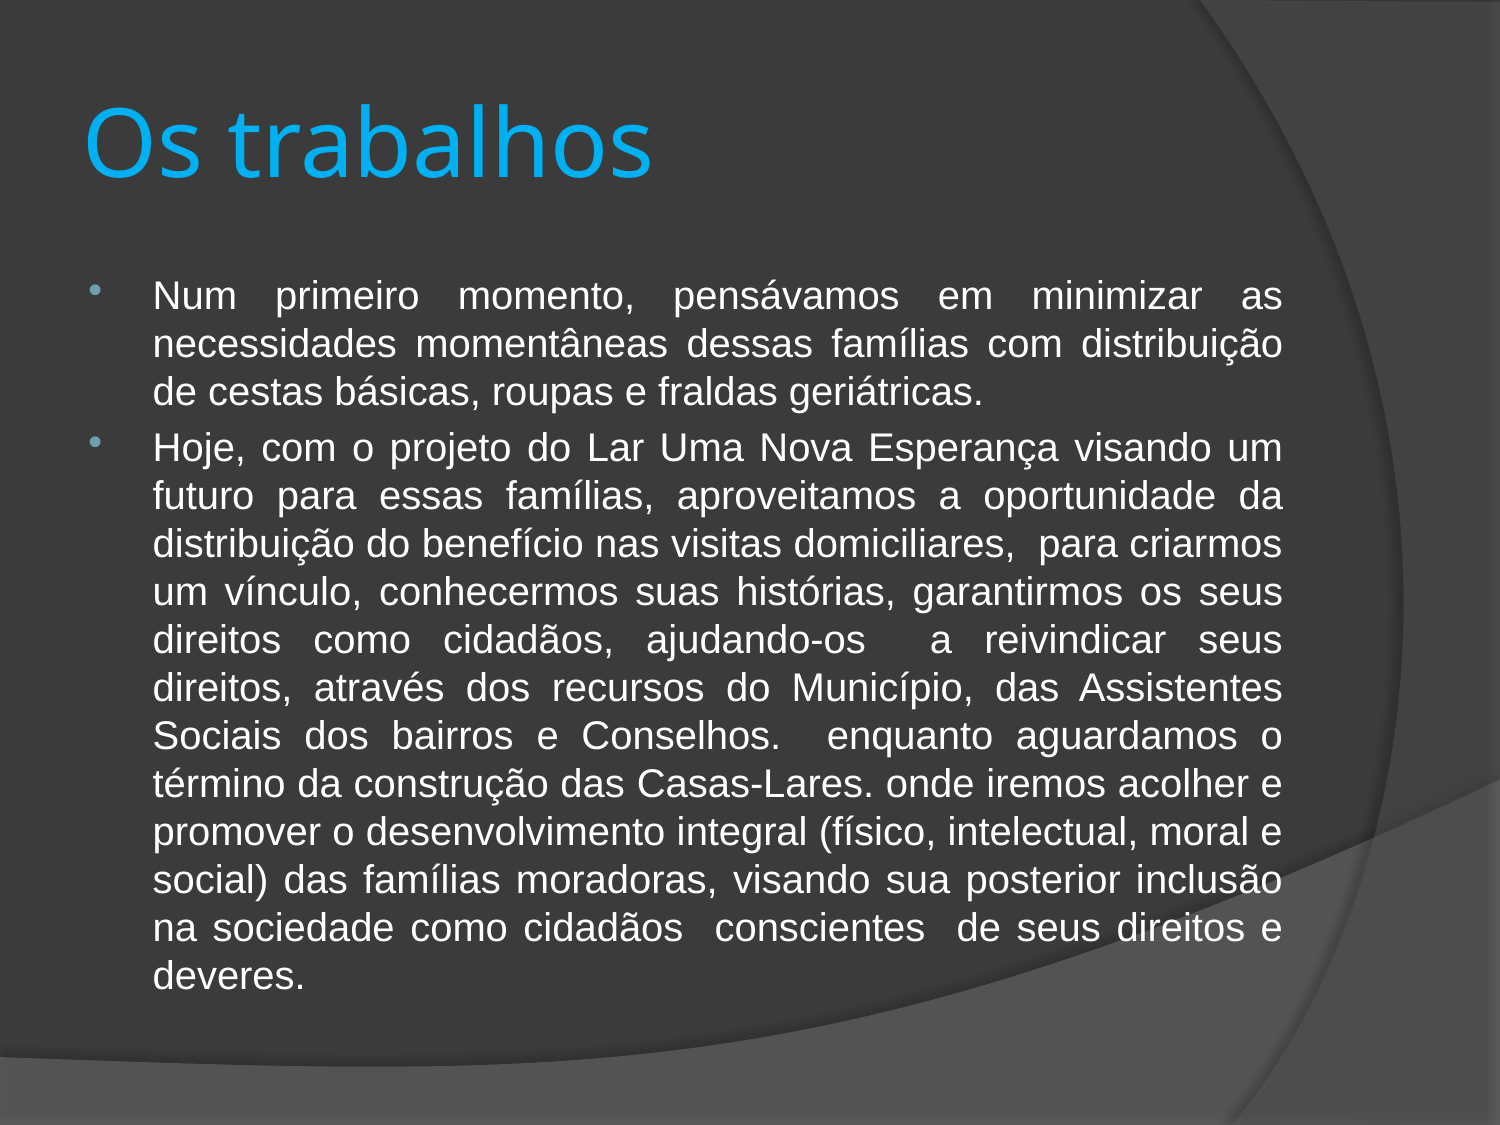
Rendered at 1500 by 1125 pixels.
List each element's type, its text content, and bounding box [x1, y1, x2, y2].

title Os trabalhos [75, 45, 1300, 233]
list Num primeiro momento, pensávamos em minimizar as necessidades momentâneas dessas famílias com distribuição de cestas básicas, roupas e fraldas geriátricas. Hoje, com o projeto do Lar Uma Nova Esperança visando um futuro para essas famílias, aproveitamos a oportunidade da distribuição do benefício nas visitas domiciliares, para criarmos um vínculo, conhecermos suas histórias, garantirmos os seus direitos como cidadãos, ajudando-os a reivindicar seus direitos, através dos recursos do Município, das Assistentes Sociais dos bairros e Conselhos. enquanto aguardamos o término da construção das Casas-Lares. onde iremos acolher e promover o desenvolvimento integral (físico, intelectual, moral e social) das famílias moradoras, visando sua posterior inclusão na sociedade como cidadãos conscientes de seus direitos e deveres. [75, 262, 1300, 1005]
